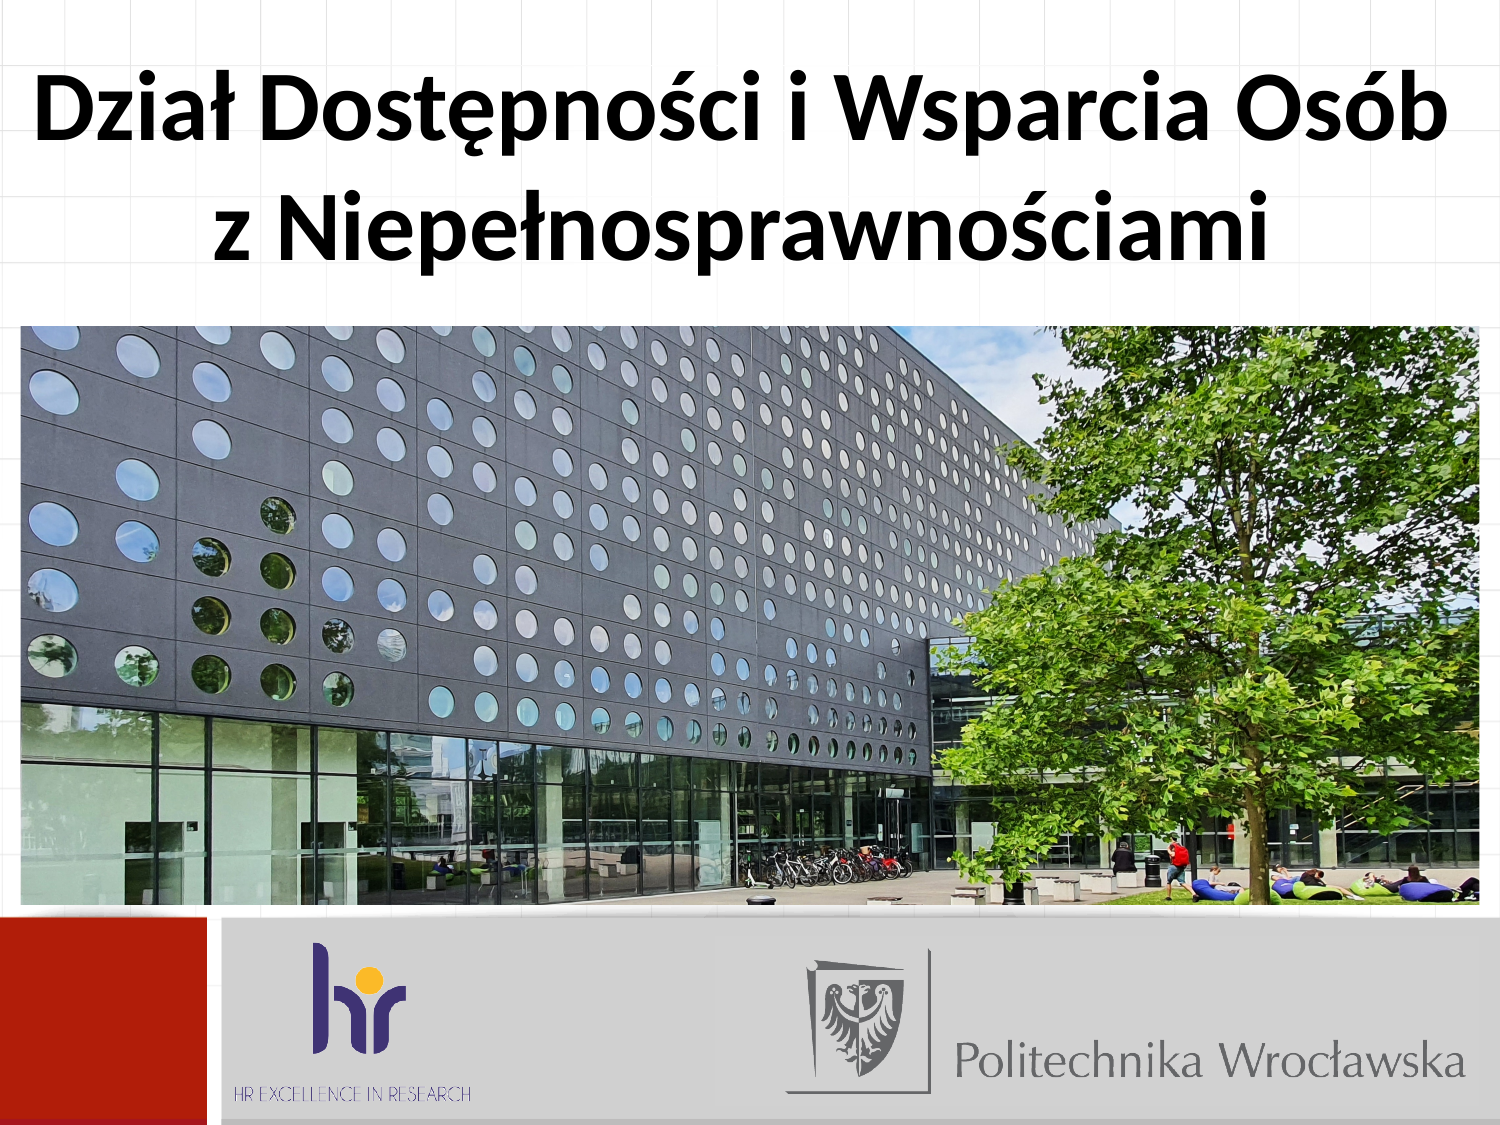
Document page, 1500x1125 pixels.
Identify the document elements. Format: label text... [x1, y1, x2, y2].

picture [0, 0, 1500, 1125]
list Dział Dostępności i Wsparcia Osób z Niepełnosprawnościami [20, 19, 1480, 303]
